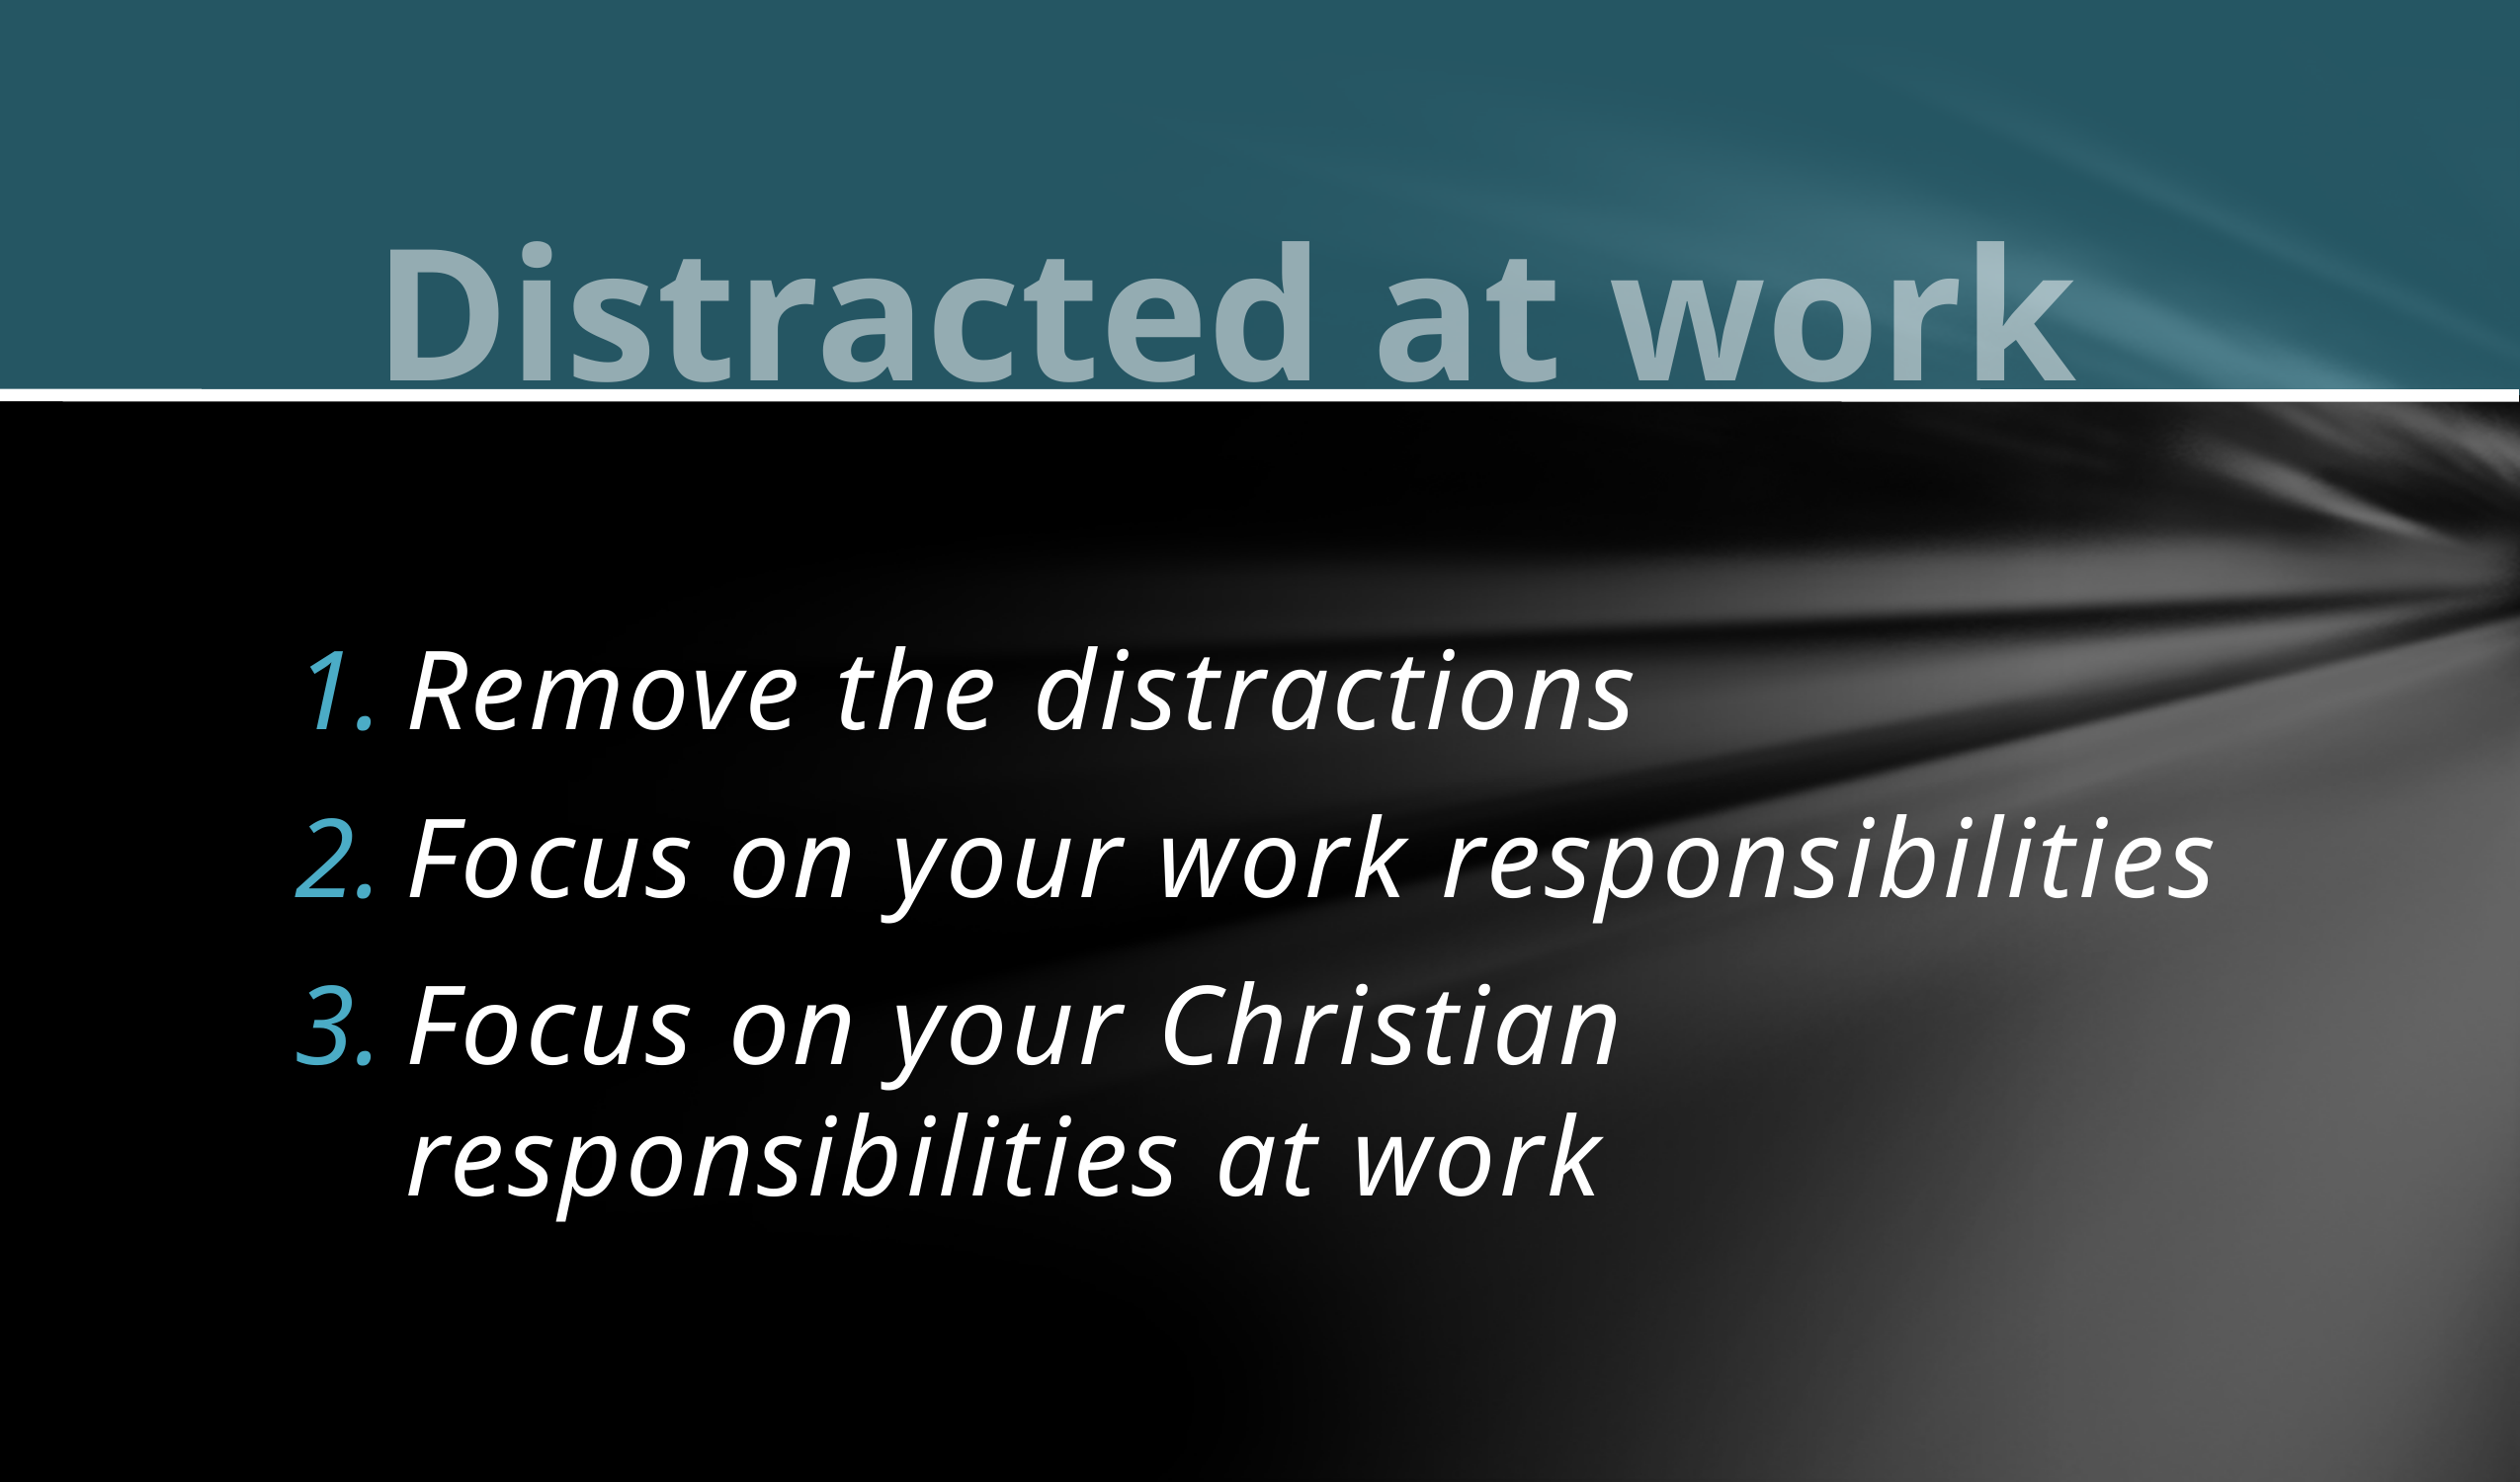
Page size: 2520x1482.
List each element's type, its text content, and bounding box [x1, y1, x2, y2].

title Distracted at work [62, 0, 2390, 429]
subtitle Remove the distractions Focus on your work responsibilities Focus on your Christian responsibilities at work [273, 609, 2276, 1400]
